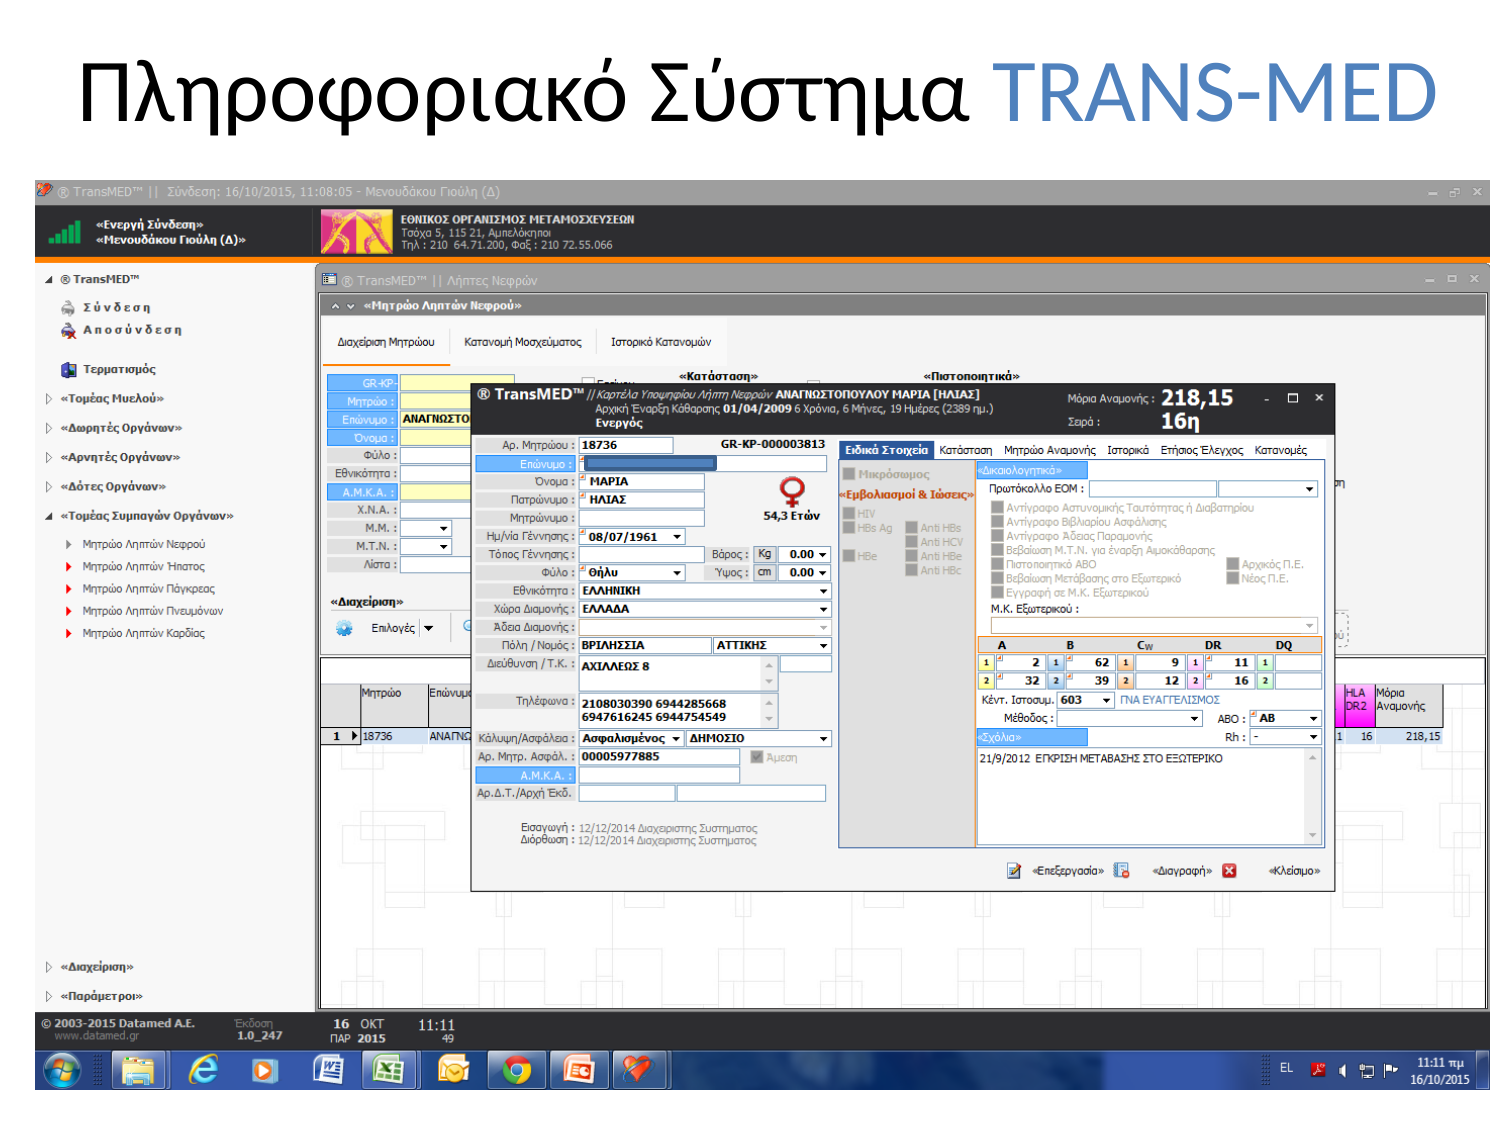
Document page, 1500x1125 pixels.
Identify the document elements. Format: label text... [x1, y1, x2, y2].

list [34, 180, 1491, 1090]
title Πληροφοριακό Σύστημα TRANS-MED [58, 23, 1459, 148]
